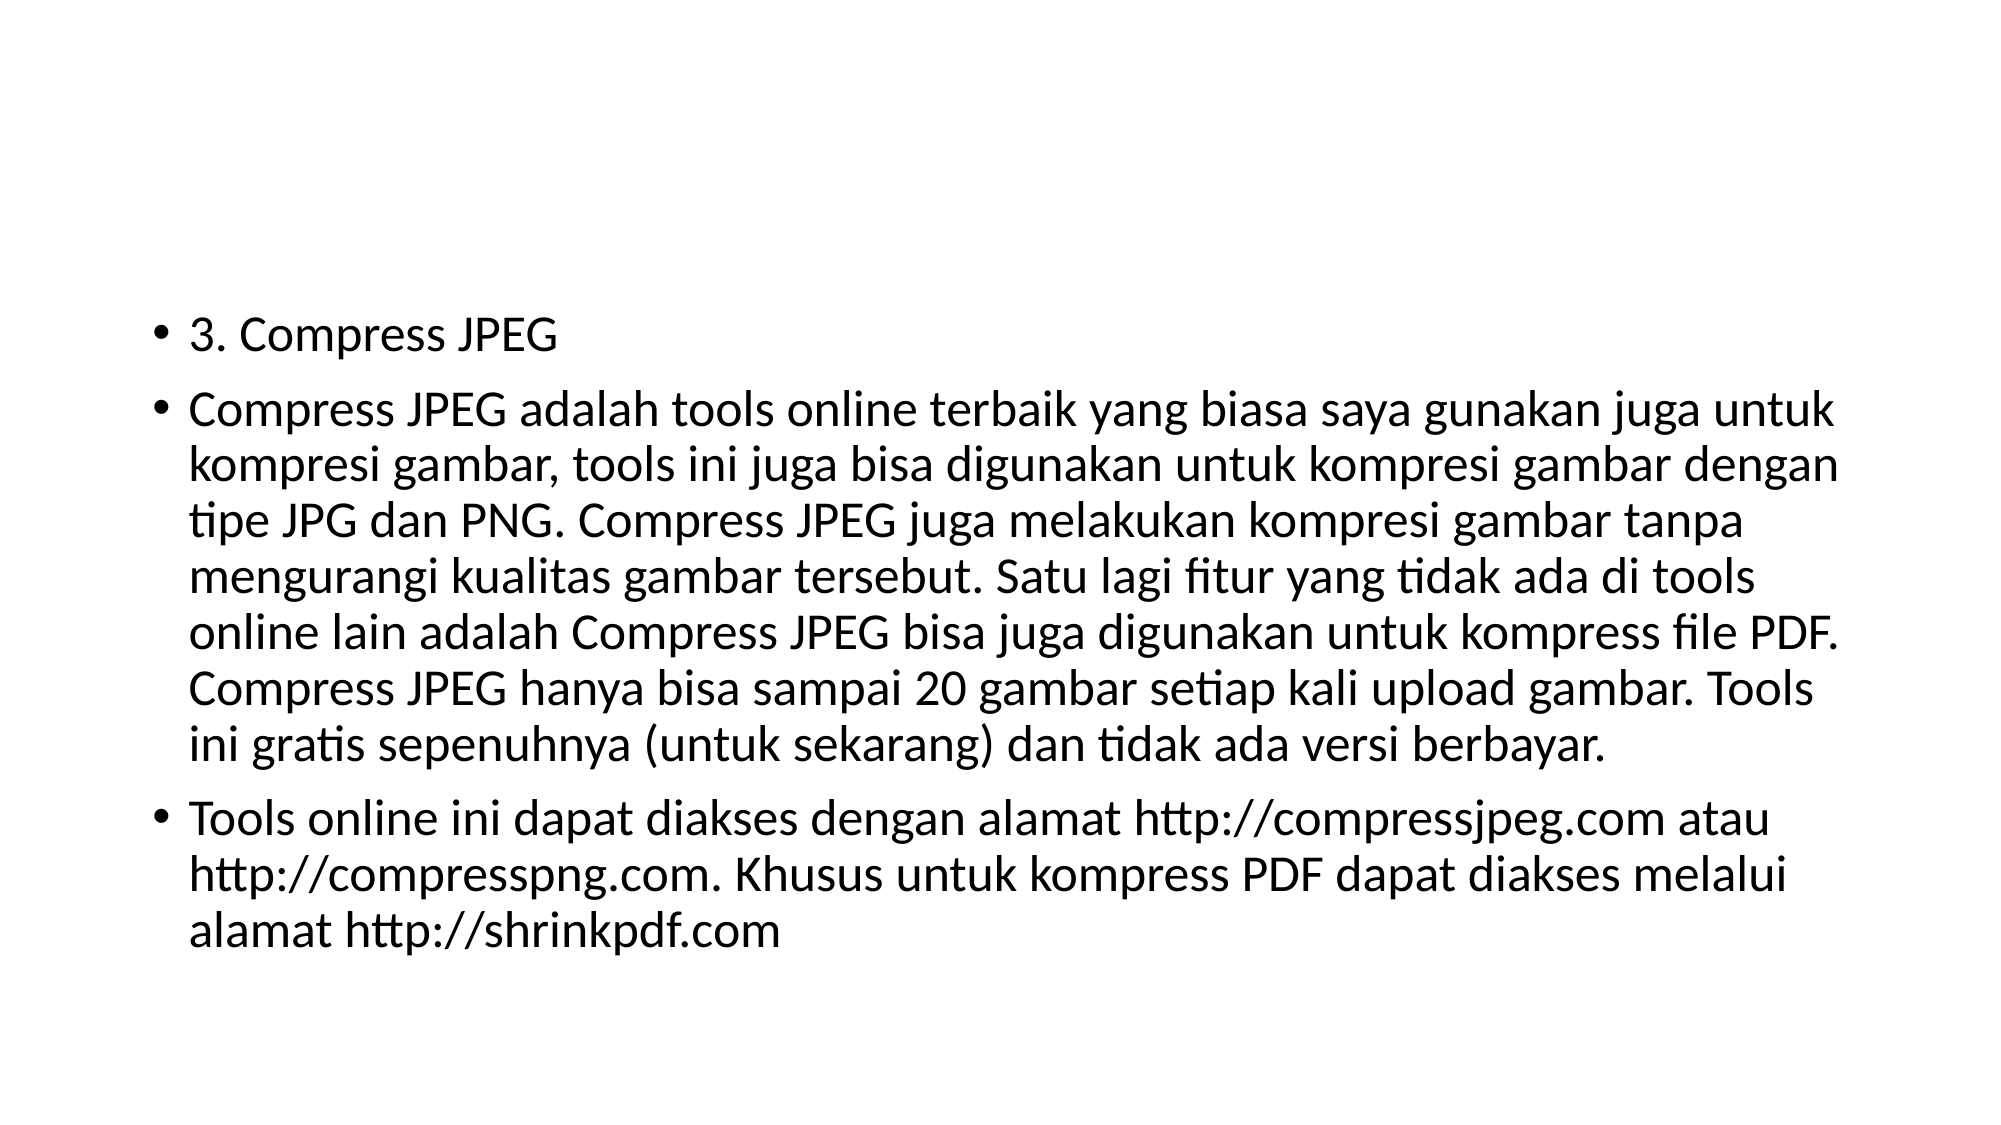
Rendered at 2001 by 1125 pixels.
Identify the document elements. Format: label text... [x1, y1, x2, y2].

list 3. Compress JPEG Compress JPEG adalah tools online terbaik yang biasa saya gunakan juga untuk kompresi gambar, tools ini juga bisa digunakan untuk kompresi gambar dengan tipe JPG dan PNG. Compress JPEG juga melakukan kompresi gambar tanpa mengurangi kualitas gambar tersebut. Satu lagi fitur yang tidak ada di tools online lain adalah Compress JPEG bisa juga digunakan untuk kompress file PDF. Compress JPEG hanya bisa sampai 20 gambar setiap kali upload gambar. Tools ini gratis sepenuhnya (untuk sekarang) dan tidak ada versi berbayar. Tools online ini dapat diakses dengan alamat http://compressjpeg.com atau http://compresspng.com. Khusus untuk kompress PDF dapat diakses melalui alamat http://shrinkpdf.com [137, 299, 1863, 1014]
